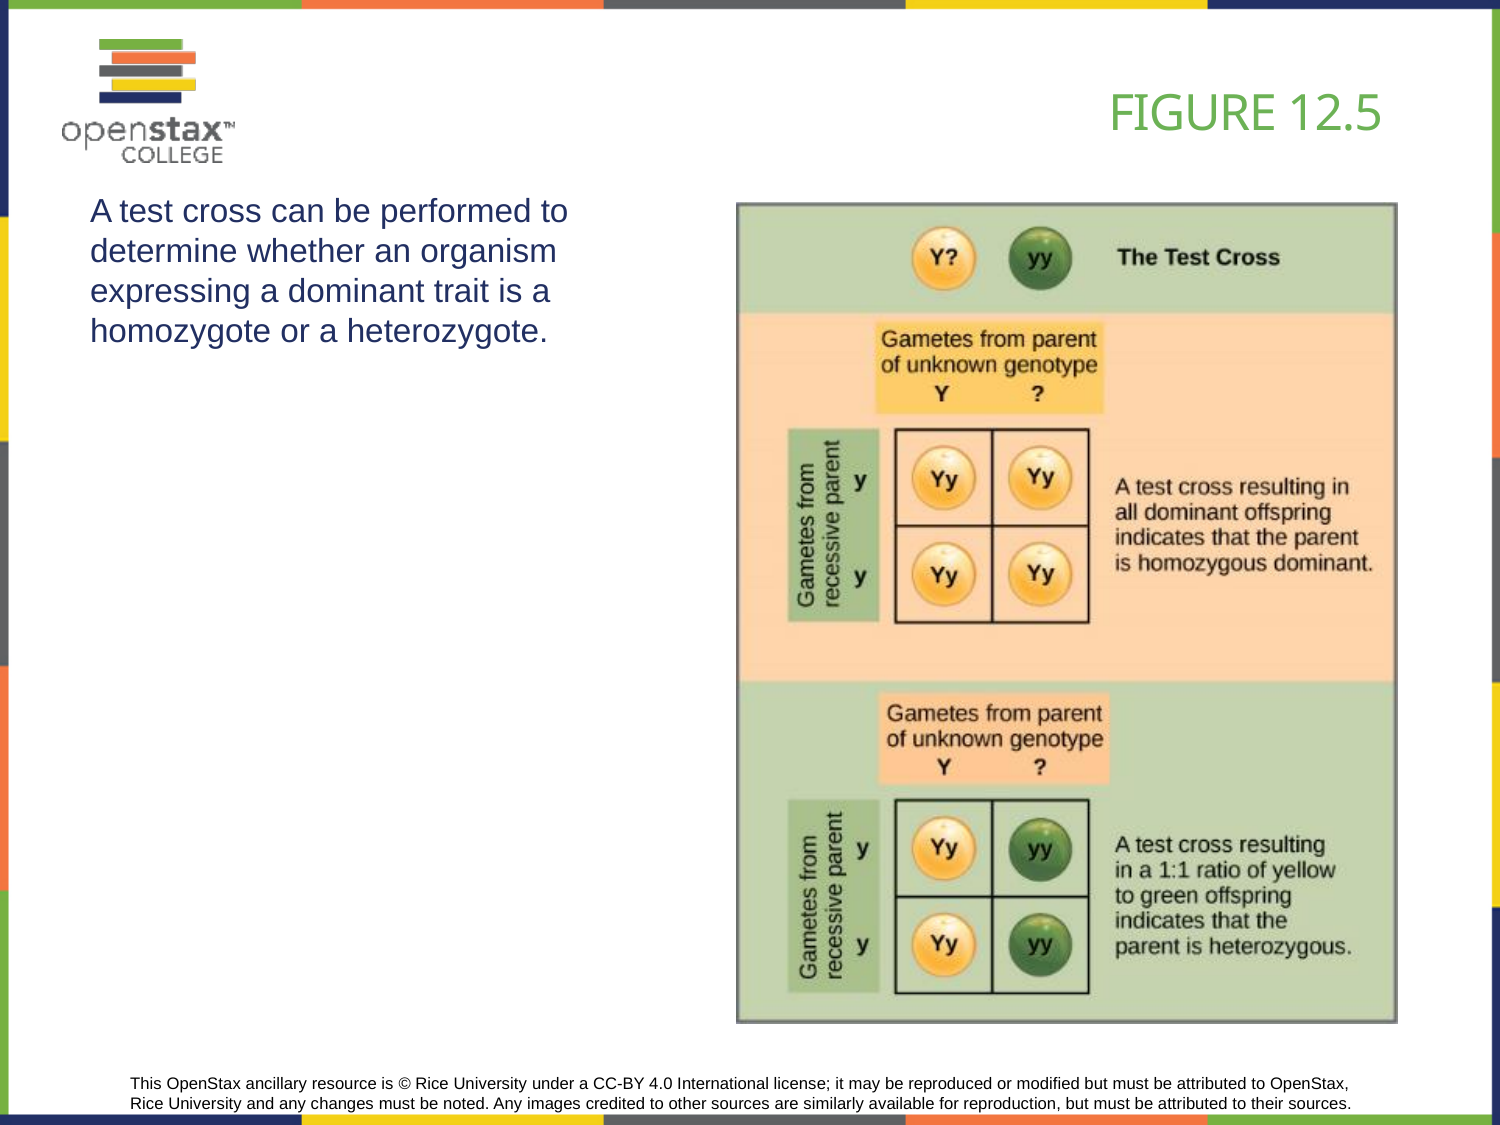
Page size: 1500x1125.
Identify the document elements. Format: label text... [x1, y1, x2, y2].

picture [0, 0, 1500, 1125]
list A test cross can be performed to determine whether an organism expressing a dominant trait is a homozygote or a heterozygote. [75, 181, 717, 1045]
title Figure 12.5 [242, 39, 1398, 148]
footer This OpenStax ancillary resource is © Rice University under a CC-BY 4.0 International license; it may be reproduced or modified but must be attributed to OpenStax, Rice University and any changes must be noted. Any images credited to other sources are similarly available for reproduction, but must be attributed to their sources. [115, 1065, 1398, 1112]
